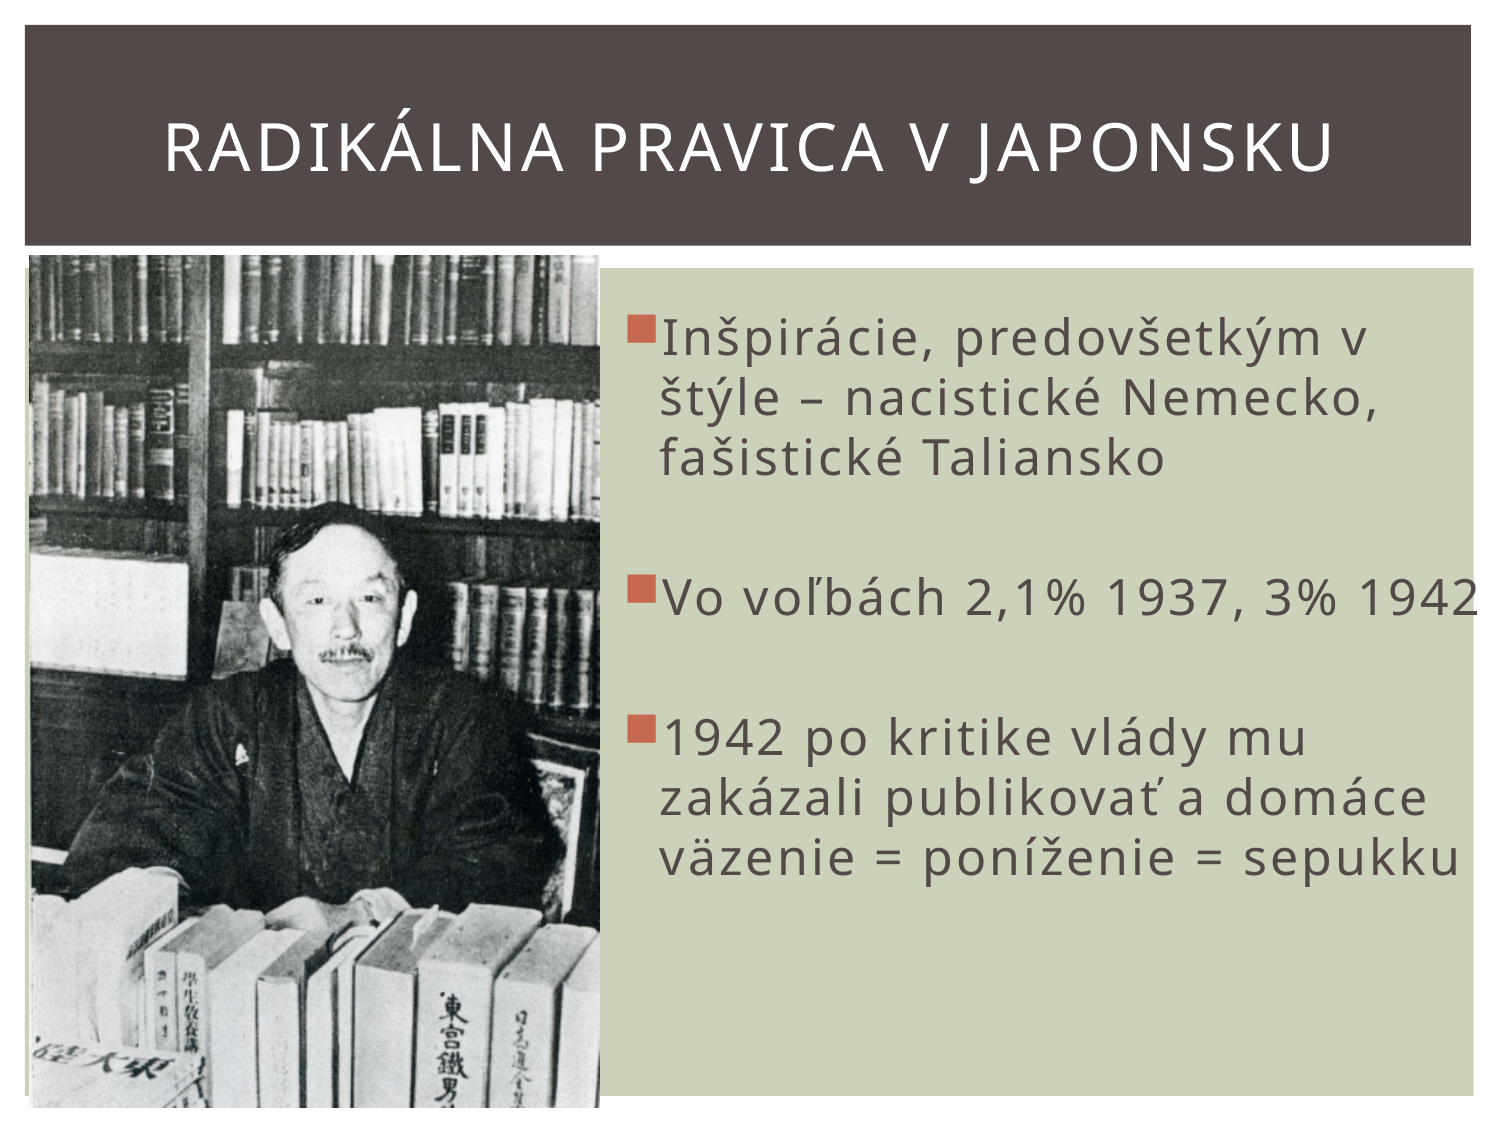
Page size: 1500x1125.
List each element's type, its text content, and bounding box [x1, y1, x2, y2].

title Radikálna pravica v japonsku [62, 58, 1438, 232]
picture [29, 255, 601, 1109]
list Inšpirácie, predovšetkým v štýle – nacistické Nemecko, fašistické Taliansko Vo voľbách 2,1% 1937, 3% 1942 1942 po kritike vlády mu zakázali publikovať a domáce väzenie = poníženie = sepukku [602, 298, 1500, 1114]
